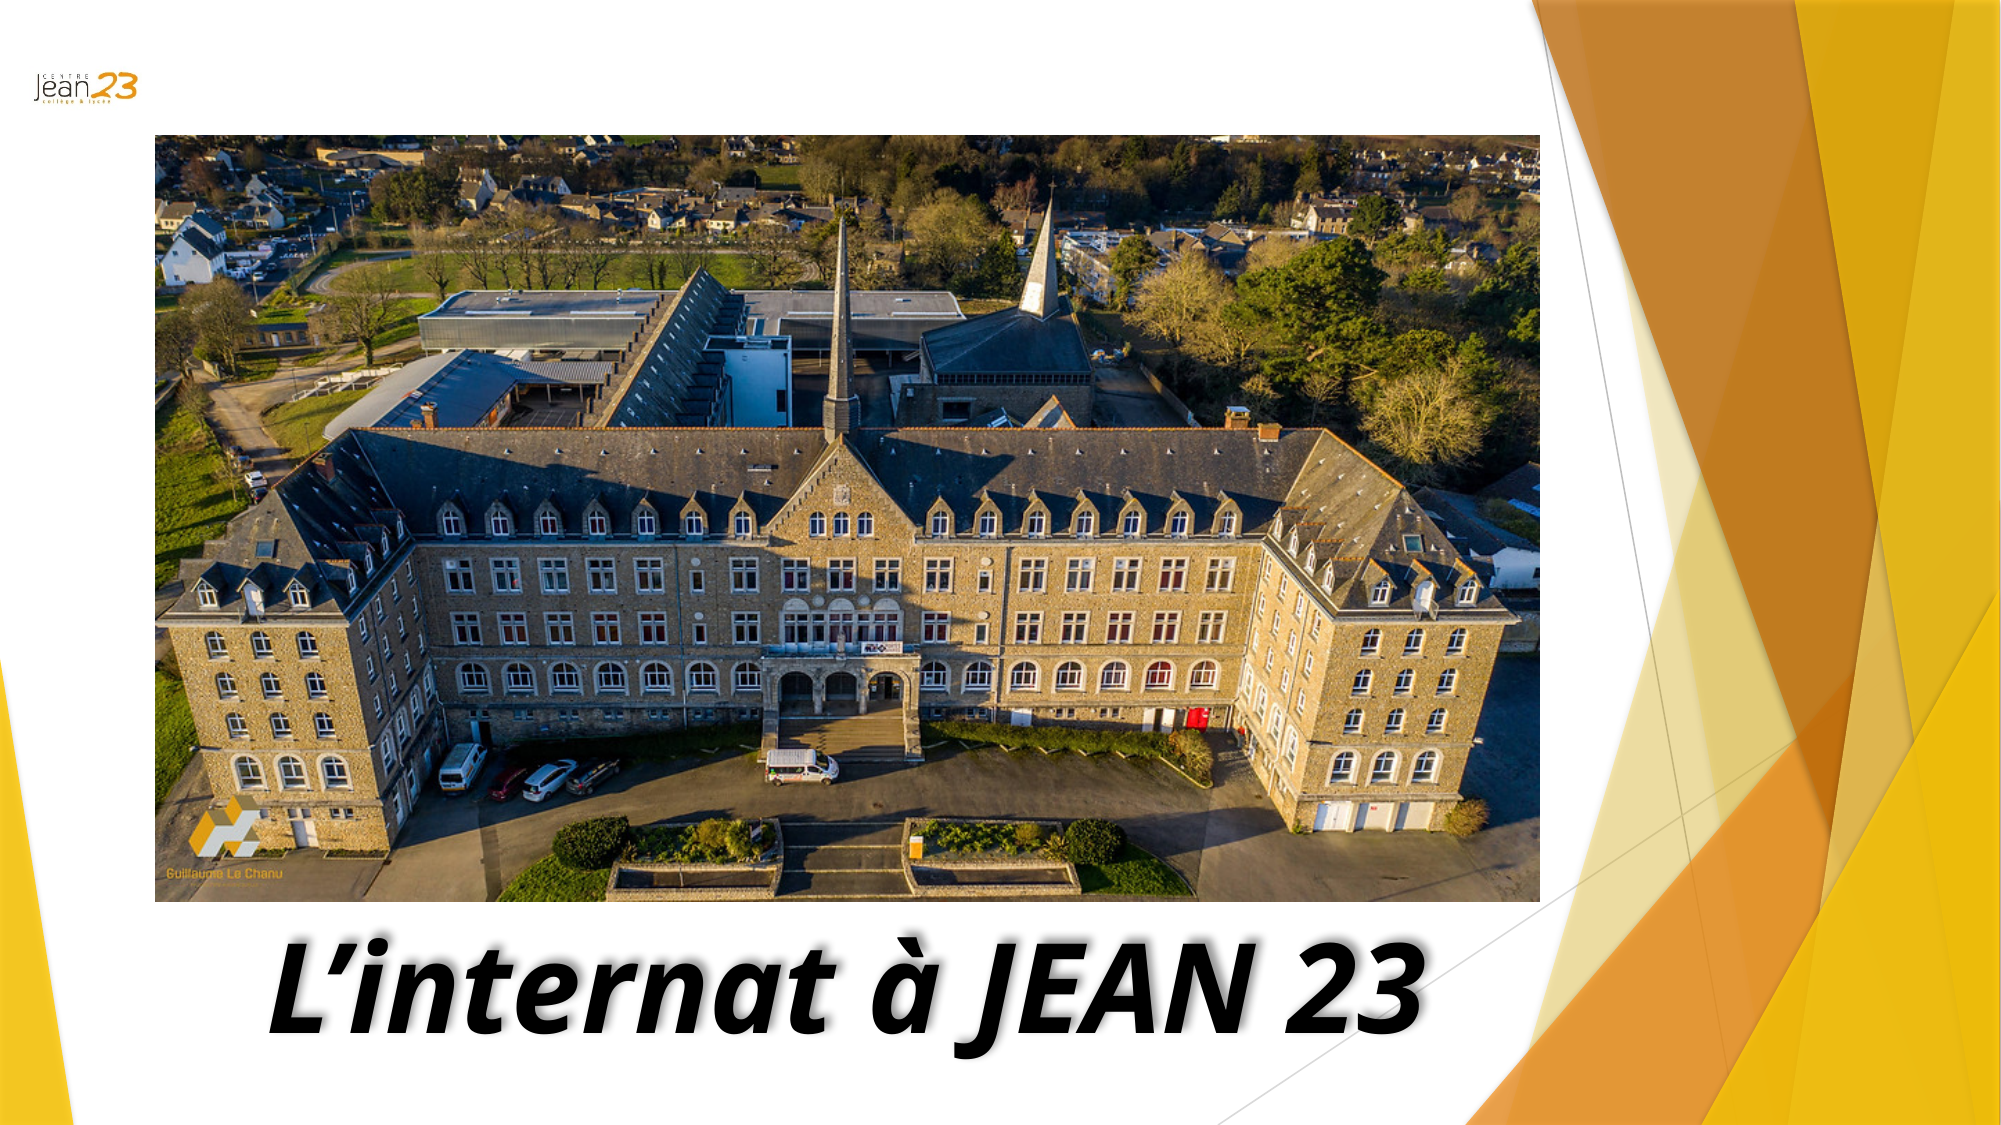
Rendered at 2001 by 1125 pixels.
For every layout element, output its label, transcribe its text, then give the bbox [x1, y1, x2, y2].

title L’internat à JEAN 23 [155, 910, 1540, 1093]
picture [28, 44, 142, 137]
picture [154, 135, 1540, 902]
